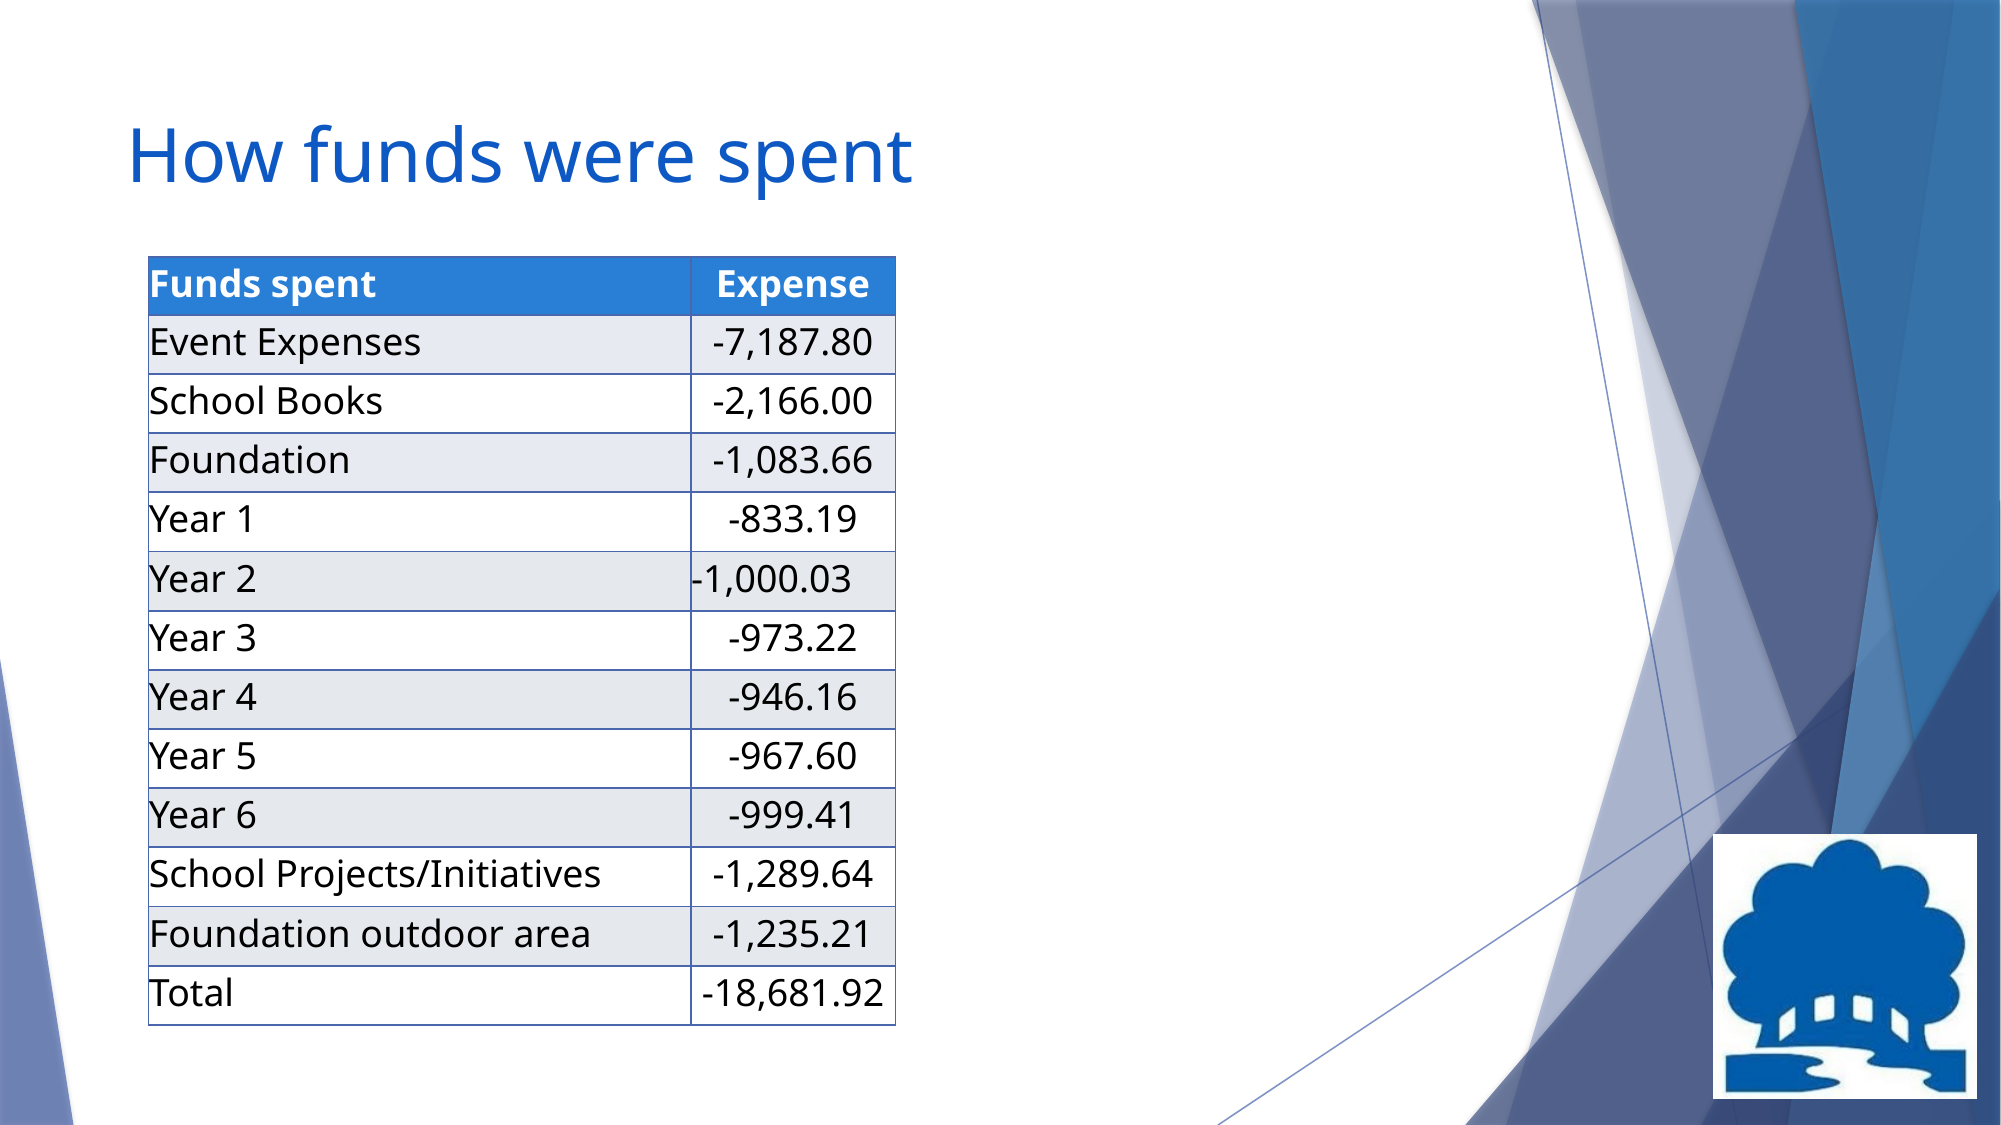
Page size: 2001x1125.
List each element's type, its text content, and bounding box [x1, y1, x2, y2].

table_cell -1,235.21 [692, 907, 895, 965]
table_cell Foundation outdoor area [149, 907, 690, 965]
table_cell Foundation [149, 434, 690, 491]
table_header Expense [692, 258, 895, 314]
table_cell -973.22 [692, 612, 895, 669]
picture [1712, 834, 1978, 1099]
table_cell -1,083.66 [692, 434, 895, 491]
table_cell -2,166.00 [692, 375, 895, 432]
table_cell -7,187.80 [692, 316, 895, 373]
table_cell Year 5 [149, 730, 690, 787]
table_cell Year 6 [149, 789, 690, 846]
table_cell -833.19 [692, 493, 895, 551]
table_header Funds spent [149, 258, 690, 314]
table_cell -946.16 [692, 671, 895, 728]
table_cell Year 4 [149, 671, 690, 728]
table_cell School Projects/Initiatives [149, 848, 690, 906]
title How funds were spent [111, 99, 1522, 317]
table_cell Year 2 [149, 552, 690, 610]
table_cell -1,289.64 [692, 848, 895, 906]
table_cell -1,000.03 [692, 552, 895, 610]
table_cell Event Expenses [149, 316, 690, 373]
table_cell Year 1 [149, 493, 690, 551]
table_cell Total [149, 967, 690, 1024]
table_cell -967.60 [692, 730, 895, 787]
table_cell Year 3 [149, 612, 690, 669]
table_cell -999.41 [692, 789, 895, 846]
table_cell School Books [149, 375, 690, 432]
table_cell -18,681.92 [692, 967, 895, 1024]
